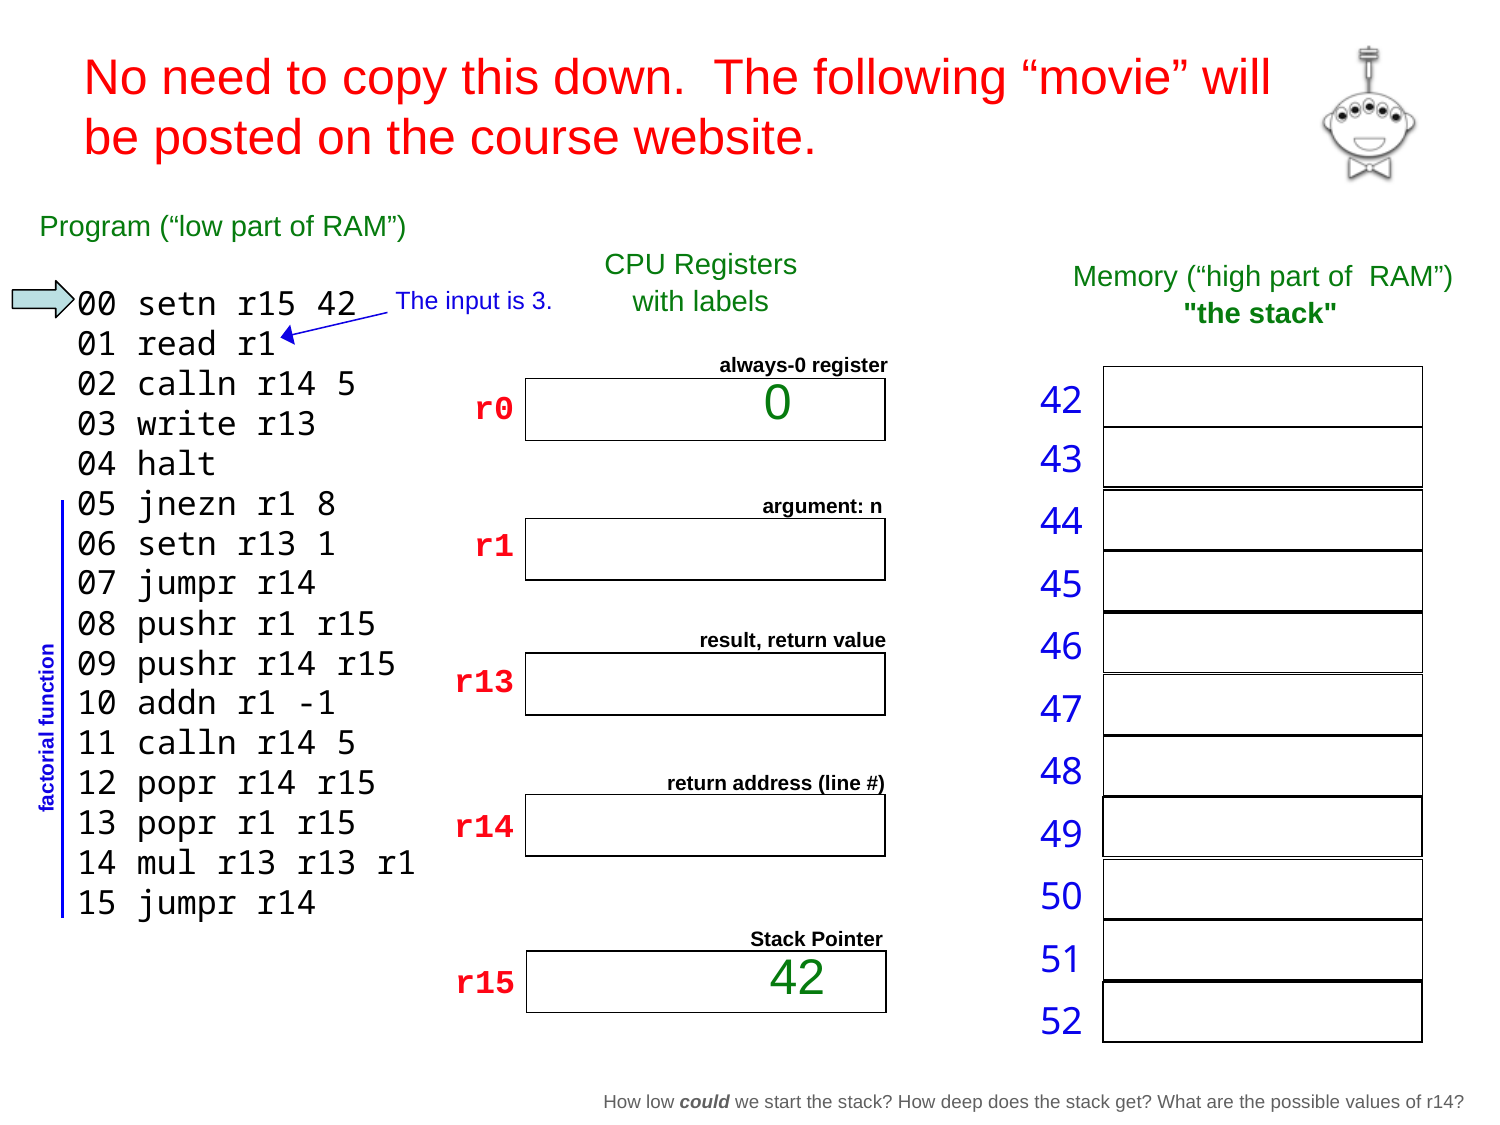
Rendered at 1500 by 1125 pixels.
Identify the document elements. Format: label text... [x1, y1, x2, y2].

text_box [1103, 612, 1423, 673]
text_box How low could we start the stack? How deep does the stack get? What are the possible values of r14? [286, 1082, 1490, 1120]
text_box Memory (“high part of RAM”) [1058, 249, 1469, 300]
text_box [525, 653, 886, 715]
text_box No need to copy this down. The following “movie” will be posted on the course website. [68, 37, 1287, 173]
text_box 45 [985, 552, 1098, 612]
text_box [12, 280, 62, 318]
text_box 49 [985, 802, 1098, 862]
text_box r15 [380, 953, 530, 1008]
text_box 46 [985, 614, 1098, 675]
text_box r1 [432, 515, 529, 571]
text_box 47 [997, 677, 1098, 738]
text_box "the stack" [1168, 287, 1353, 338]
text_box 44 [997, 489, 1098, 550]
text_box [1102, 796, 1422, 857]
text_box CPU Registers [589, 238, 813, 288]
text_box argument: n [603, 484, 898, 525]
text_box result, return value [607, 619, 901, 660]
text_box 52 [985, 989, 1098, 1050]
text_box The input is 3. [432, 277, 575, 322]
text_box [840, 959, 887, 1013]
text_box 50 [985, 864, 1098, 925]
text_box [1102, 982, 1422, 1042]
text_box [1103, 674, 1423, 735]
text_box Stack Pointer [604, 918, 898, 959]
text_box [525, 794, 886, 857]
text_box [1103, 366, 1423, 427]
text_box 51 [1022, 927, 1098, 987]
text_box 42 [754, 937, 840, 1013]
text_box r0 [432, 378, 529, 434]
text_box 00 setn r15 42 01 read r1 02 calln r14 5 03 write r13 04 halt 05 jnezn r1 8 06 setn r13 1 07 jumpr r14 08 pushr r1 r15 09 pushr r14 r15 10 addn r1 -1 11 calln r14 5 12 popr r14 r15 13 popr r1 r15 14 mul r13 r13 r1 15 jumpr r14 [62, 274, 432, 929]
text_box [525, 518, 886, 581]
text_box r14 [432, 797, 529, 852]
text_box factorial function [25, 502, 61, 828]
picture [1312, 37, 1426, 192]
text_box [1103, 490, 1423, 550]
text_box 0 [748, 362, 807, 438]
text_box 42 [1010, 368, 1098, 427]
text_box [526, 950, 754, 1013]
text_box return address (line #) [606, 762, 900, 803]
text_box r13 [432, 652, 529, 707]
text_box [1103, 427, 1423, 488]
text_box [1103, 736, 1423, 796]
text_box [1103, 859, 1423, 920]
text_box 43 [997, 427, 1098, 487]
text_box Program (“low part of RAM”) [24, 199, 422, 250]
text_box [1103, 920, 1423, 981]
text_box 48 [997, 739, 1098, 800]
text_box with labels [617, 274, 785, 325]
text_box [1103, 551, 1423, 611]
text_box always-0 register [609, 344, 903, 385]
text_box [525, 378, 886, 441]
